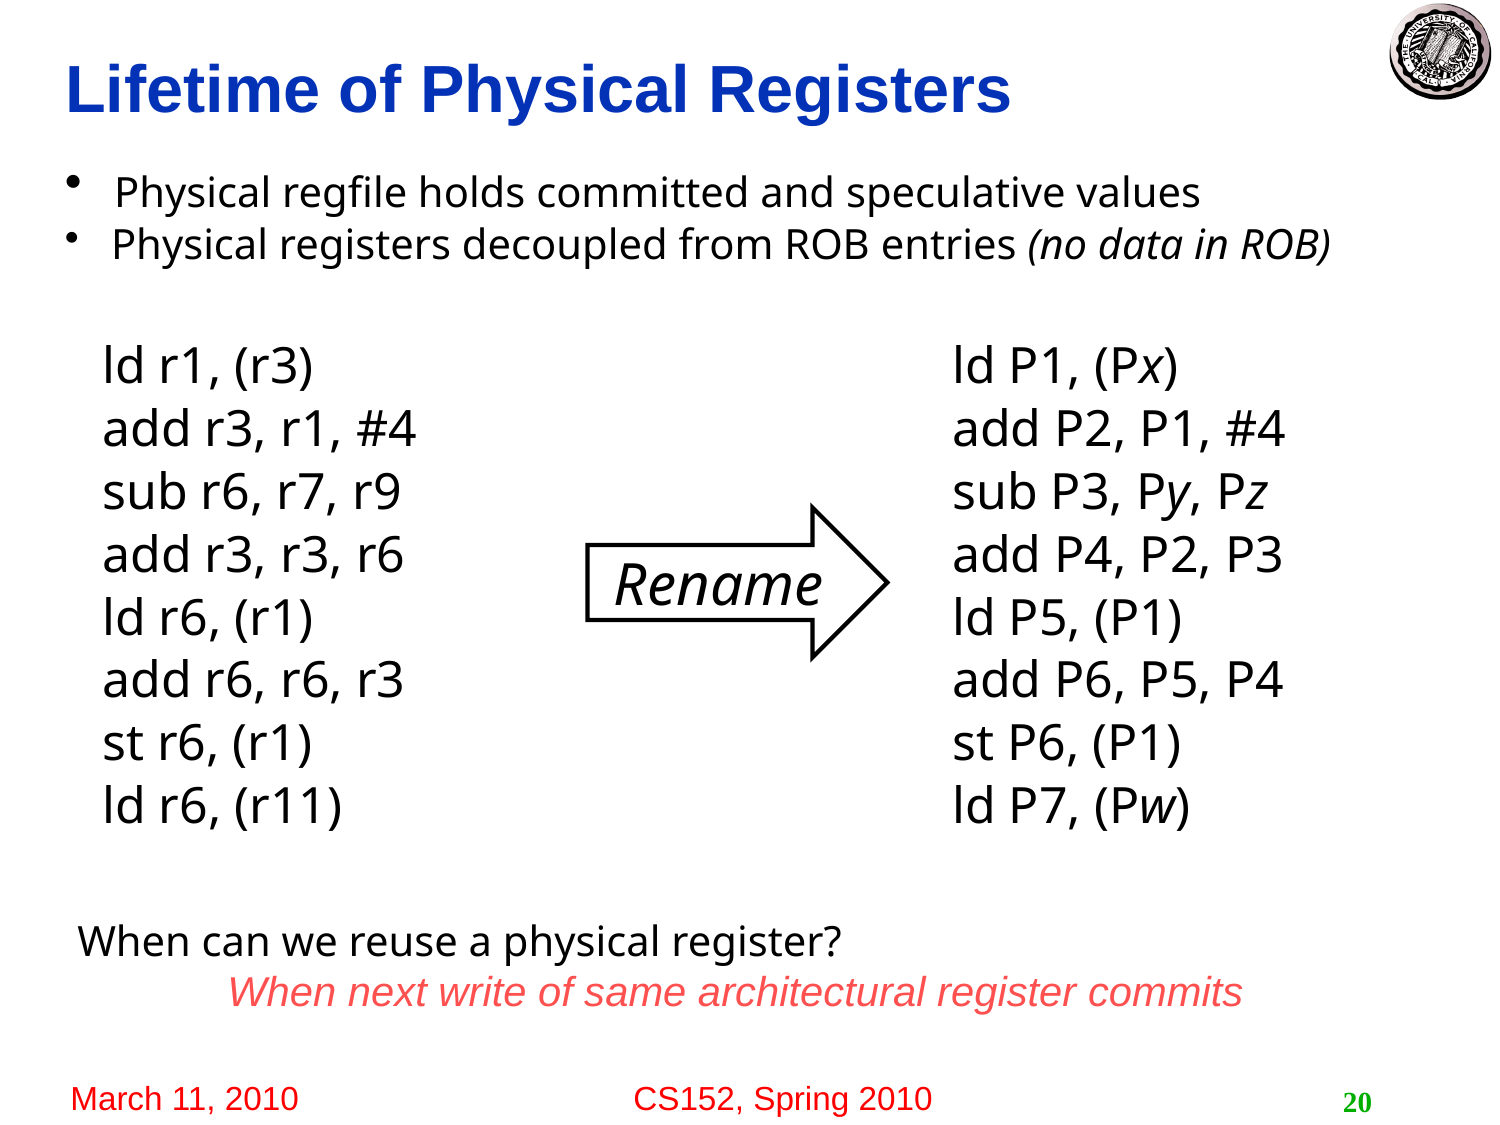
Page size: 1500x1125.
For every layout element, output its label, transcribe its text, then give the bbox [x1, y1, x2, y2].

slide_number 20 [1074, 1076, 1388, 1125]
text_box Rename [587, 507, 888, 658]
title Lifetime of Physical Registers [49, 49, 1326, 133]
text_box Physical regfile holds committed and speculative values Physical registers decoupled from ROB entries (no data in ROB) [50, 149, 1500, 275]
picture [1378, 0, 1500, 103]
text_box When can we reuse a physical register? When next write of same architectural register commits [62, 907, 1363, 1072]
text_box ld r1, (r3) add r3, r1, #4 sub r6, r7, r9 add r3, r3, r6 ld r6, (r1) add r6, r6, r3 st r6, (r1) ld r6, (r11) [87, 337, 563, 895]
text_box ld P1, (Px) add P2, P1, #4 sub P3, Py, Pz add P4, P2, P3 ld P5, (P1) add P6, P5, P4 st P6, (P1) ld P7, (Pw) [937, 337, 1413, 895]
